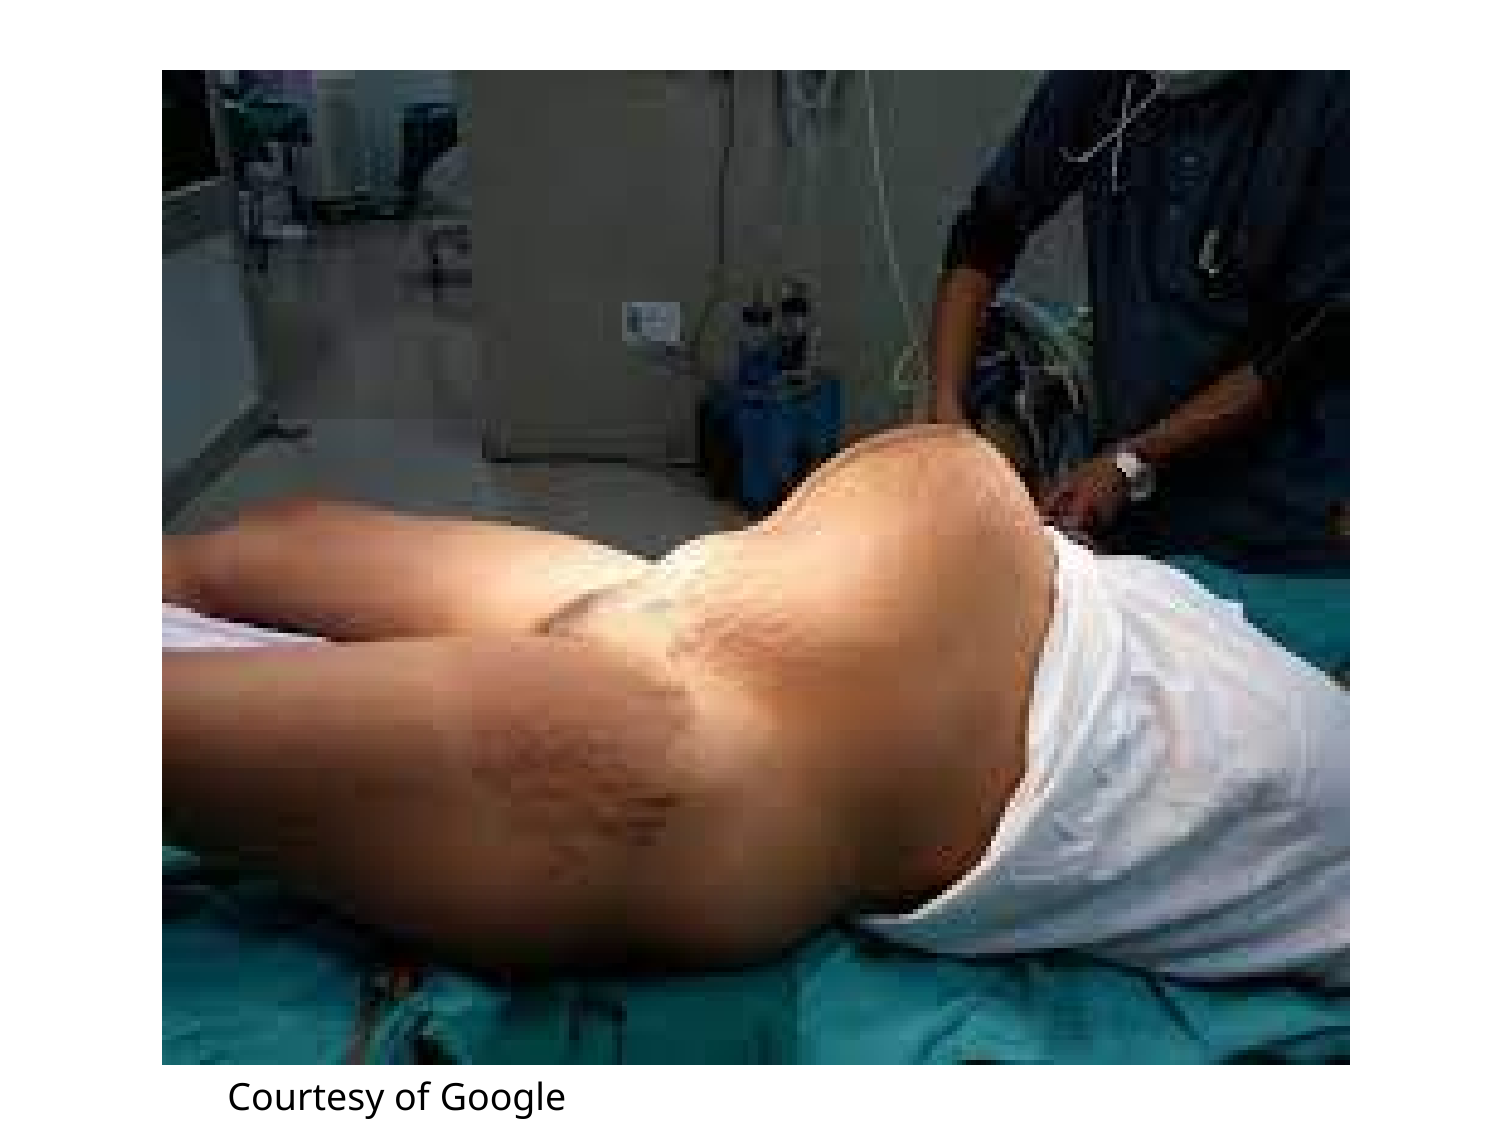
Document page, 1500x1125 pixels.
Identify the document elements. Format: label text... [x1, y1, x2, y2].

picture [162, 70, 1351, 1065]
table_header Courtesy of Google [212, 1074, 1212, 1125]
